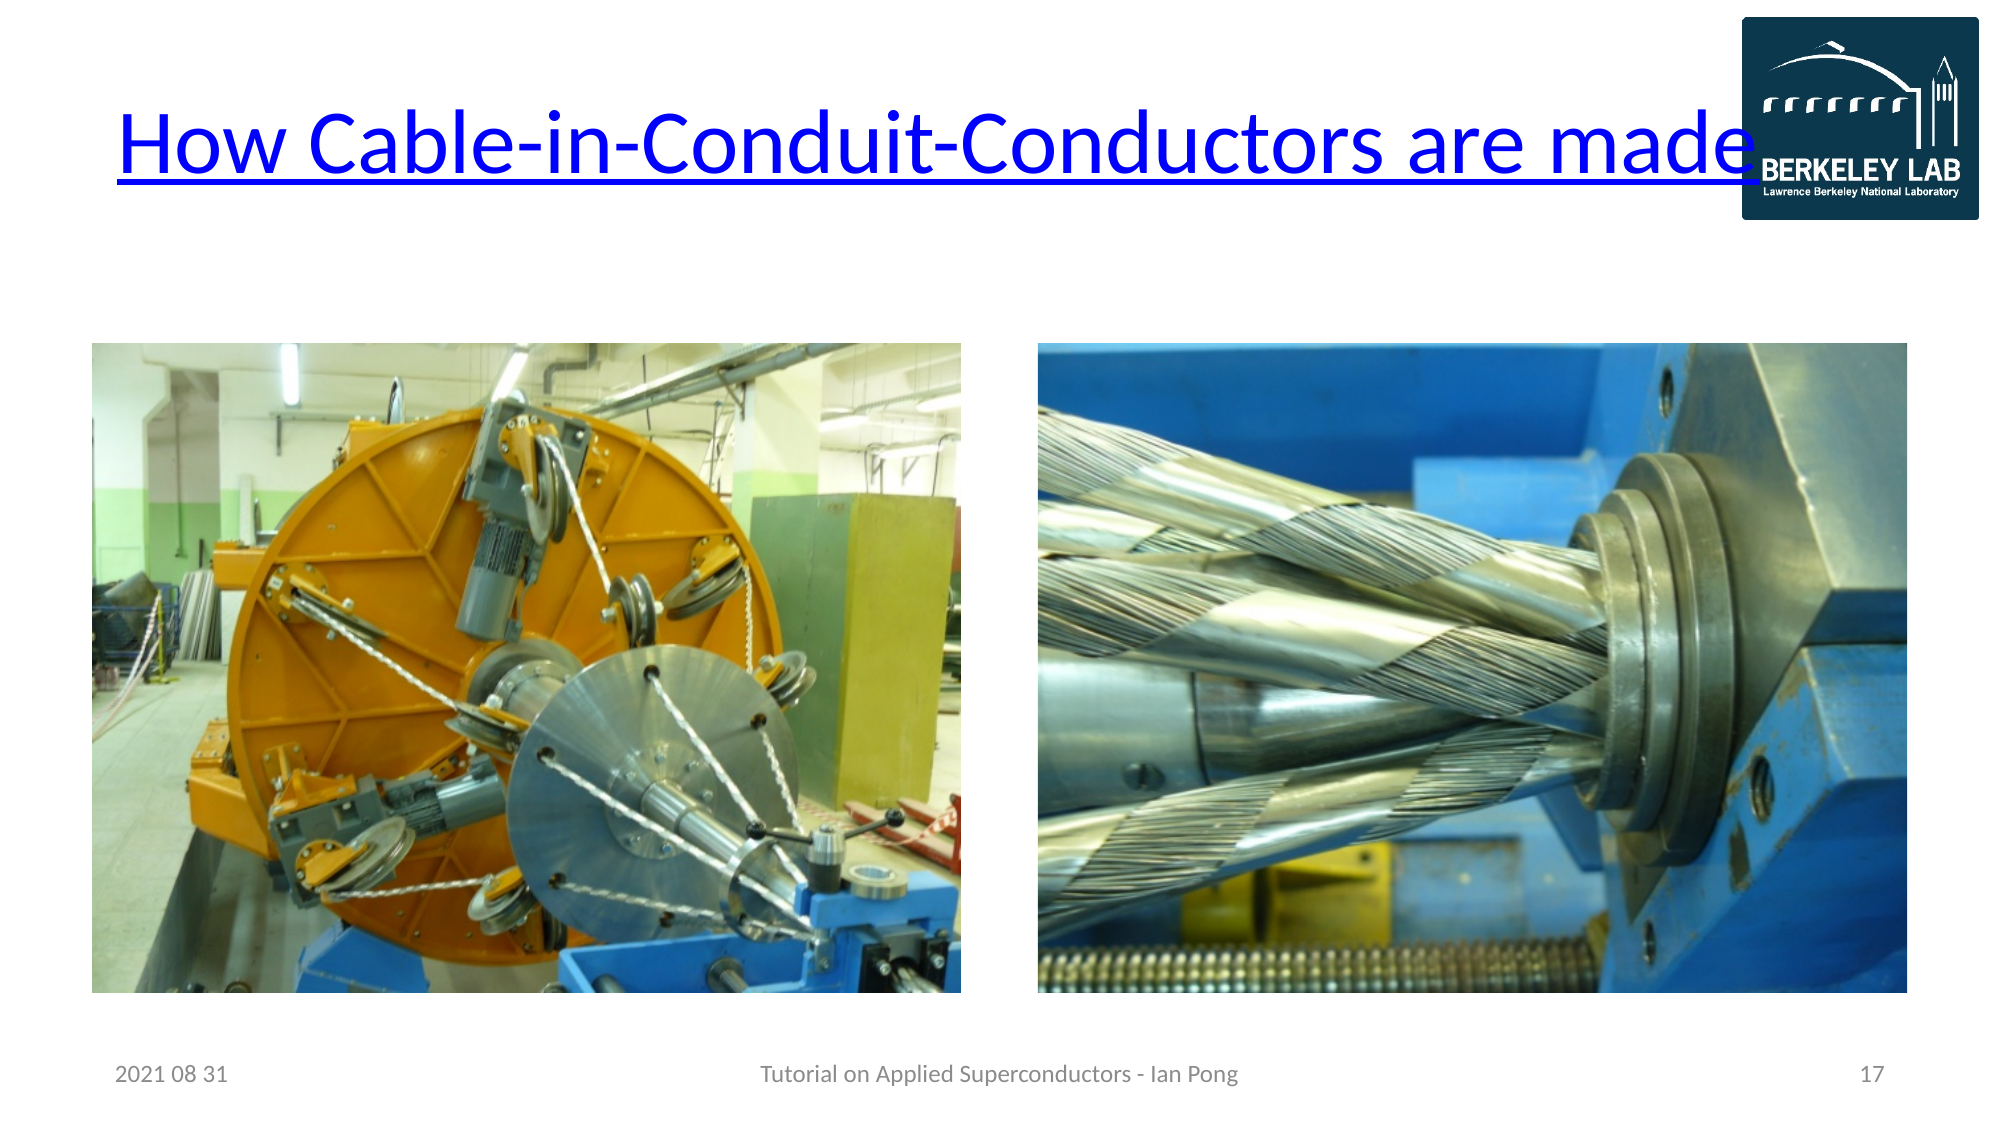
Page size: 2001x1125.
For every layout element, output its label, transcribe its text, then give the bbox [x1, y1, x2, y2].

slide_number 17 [1433, 1042, 1900, 1103]
picture [1742, 17, 1979, 220]
slide_number 2021 08 31 [99, 1042, 567, 1103]
picture [1037, 342, 1908, 993]
title How Cable-in-Conduit-Conductors are made [102, 42, 1903, 231]
footer Tutorial on Applied Superconductors - Ian Pong [683, 1042, 1317, 1103]
picture [92, 342, 962, 993]
